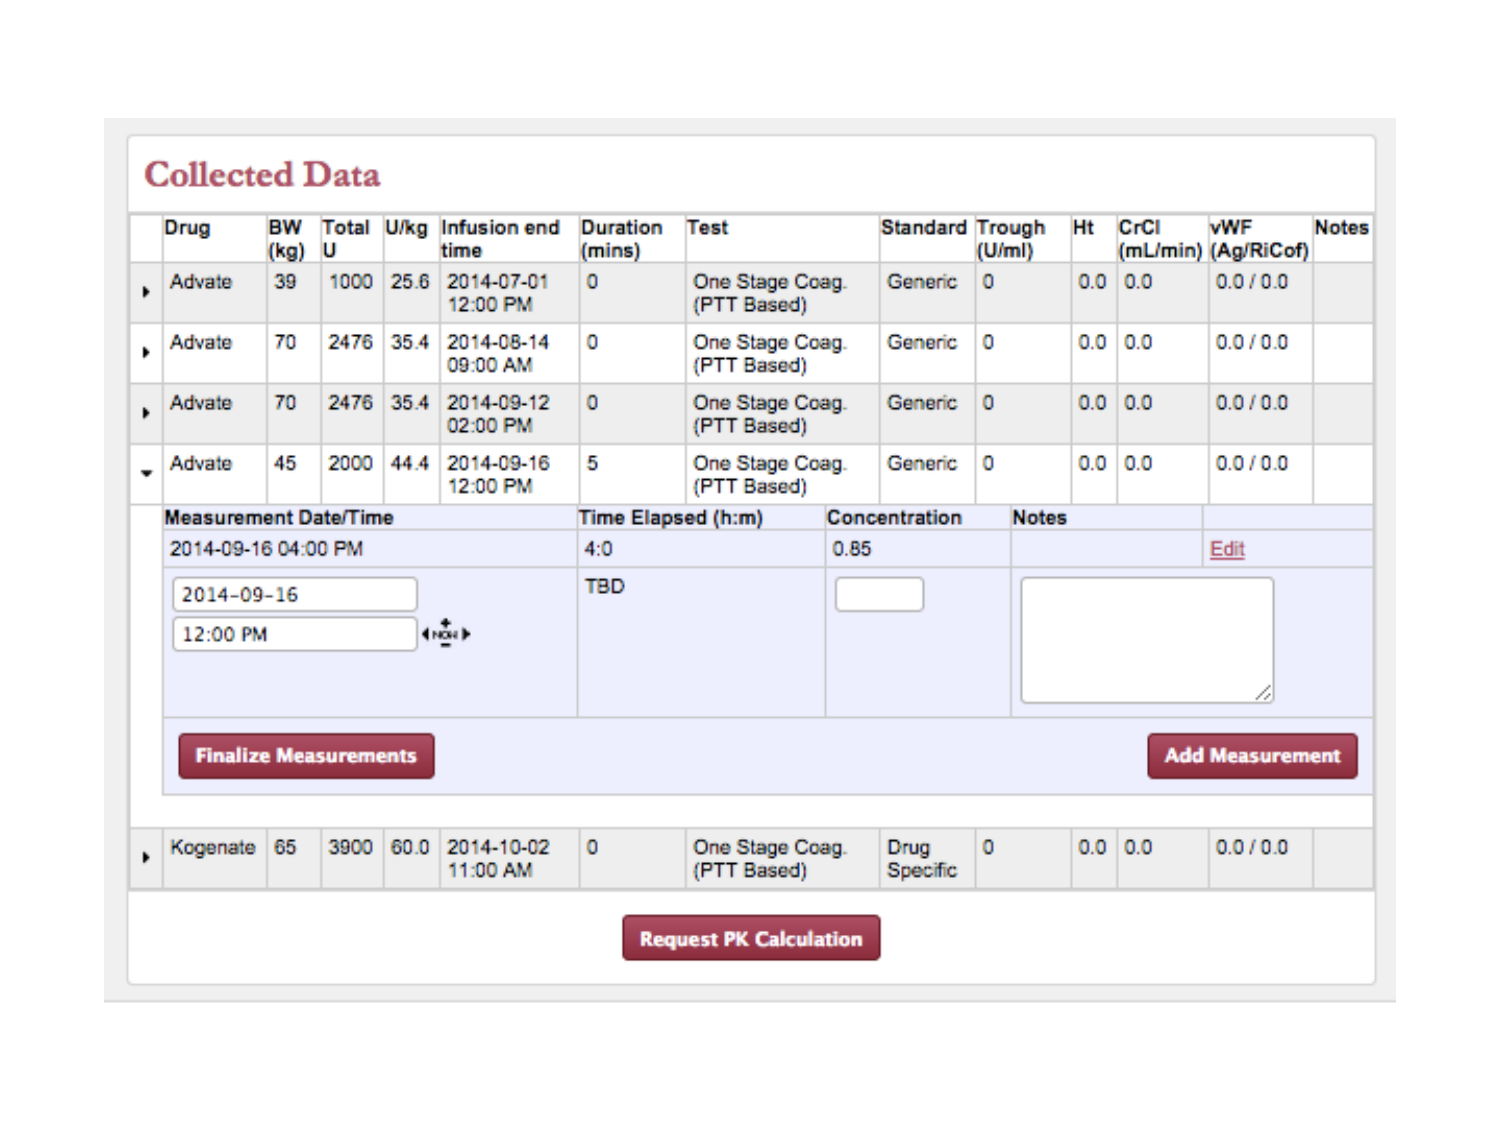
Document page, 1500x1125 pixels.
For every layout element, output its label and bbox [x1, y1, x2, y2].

picture [103, 118, 1396, 1005]
